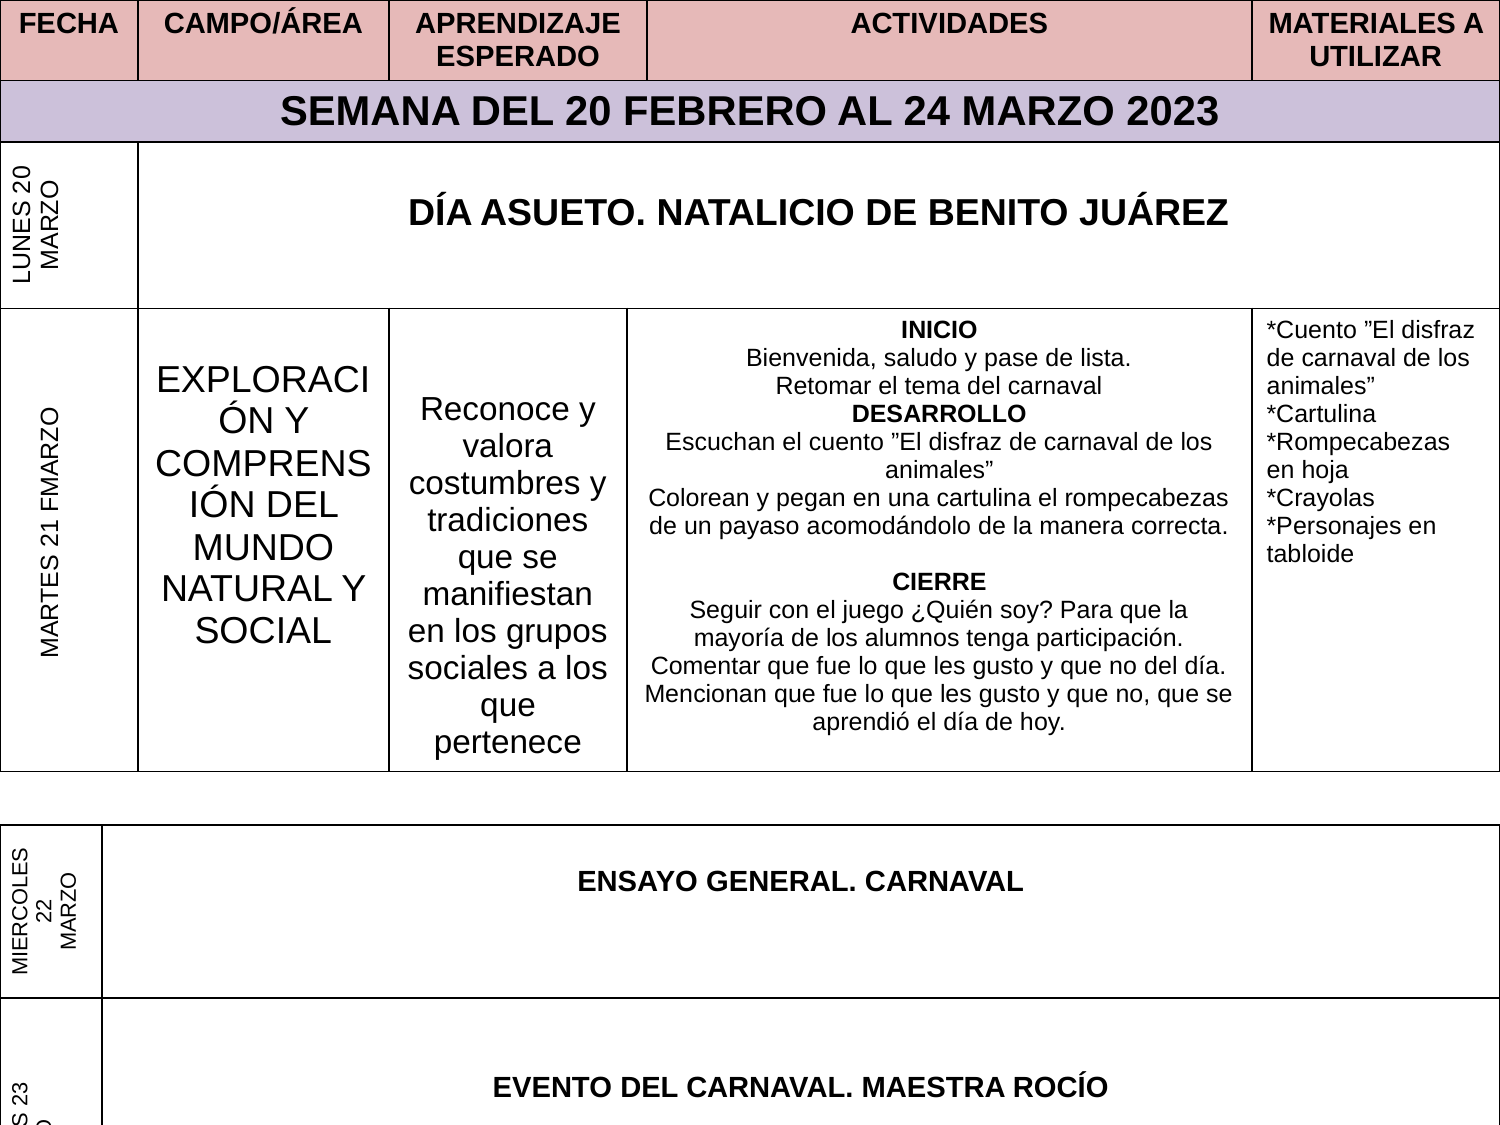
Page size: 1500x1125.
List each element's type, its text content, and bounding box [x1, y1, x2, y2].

table_cell EXPLORACIÓN Y COMPRENSIÓN DEL MUNDO NATURAL Y SOCIAL [139, 309, 388, 771]
table_header MATERIALES A UTILIZAR [1253, 1, 1499, 80]
table_header CAMPO/ÁREA [139, 1, 388, 80]
table_header ACTIVIDADES [648, 1, 1251, 80]
table_cell EVENTO DEL CARNAVAL. MAESTRA ROCÍO [103, 999, 1499, 1125]
table_header ENSAYO GENERAL. CARNAVAL [103, 826, 1499, 997]
table_header MIERCOLES 22 MARZO [1, 826, 101, 997]
table_header APRENDIZAJE ESPERADO [390, 1, 646, 80]
table_cell INICIO Bienvenida, saludo y pase de lista. Retomar el tema del carnaval DESARROLLO Escuchan el cuento ”El disfraz de carnaval de los animales” Colorean y pegan en una cartulina el rompecabezas de un payaso acomodándolo de la manera correcta. CIERRE Seguir con el juego ¿Quién soy? Para que la mayoría de los alumnos tenga participación. Comentar que fue lo que les gusto y que no del día. Mencionan que fue lo que les gusto y que no, que se aprendió el día de hoy. [628, 309, 1251, 771]
table_cell SEMANA DEL 20 FEBRERO AL 24 MARZO 2023 [1, 81, 1499, 141]
table_cell *Cuento ”El disfraz de carnaval de los animales” *Cartulina *Rompecabezas en hoja *Crayolas *Personajes en tabloide [1253, 309, 1499, 771]
table_cell Reconoce y valora costumbres y tradiciones que se manifiestan en los grupos sociales a los que pertenece [390, 309, 626, 771]
table_cell DÍA ASUETO. NATALICIO DE BENITO JUÁREZ [139, 143, 1499, 308]
table_header FECHA [1, 1, 137, 80]
table_cell MARTES 21 FMARZO [1, 309, 137, 771]
table_cell JUEVES 23 MARZO [1, 999, 101, 1125]
table_cell LUNES 20 MARZO [1, 143, 137, 308]
